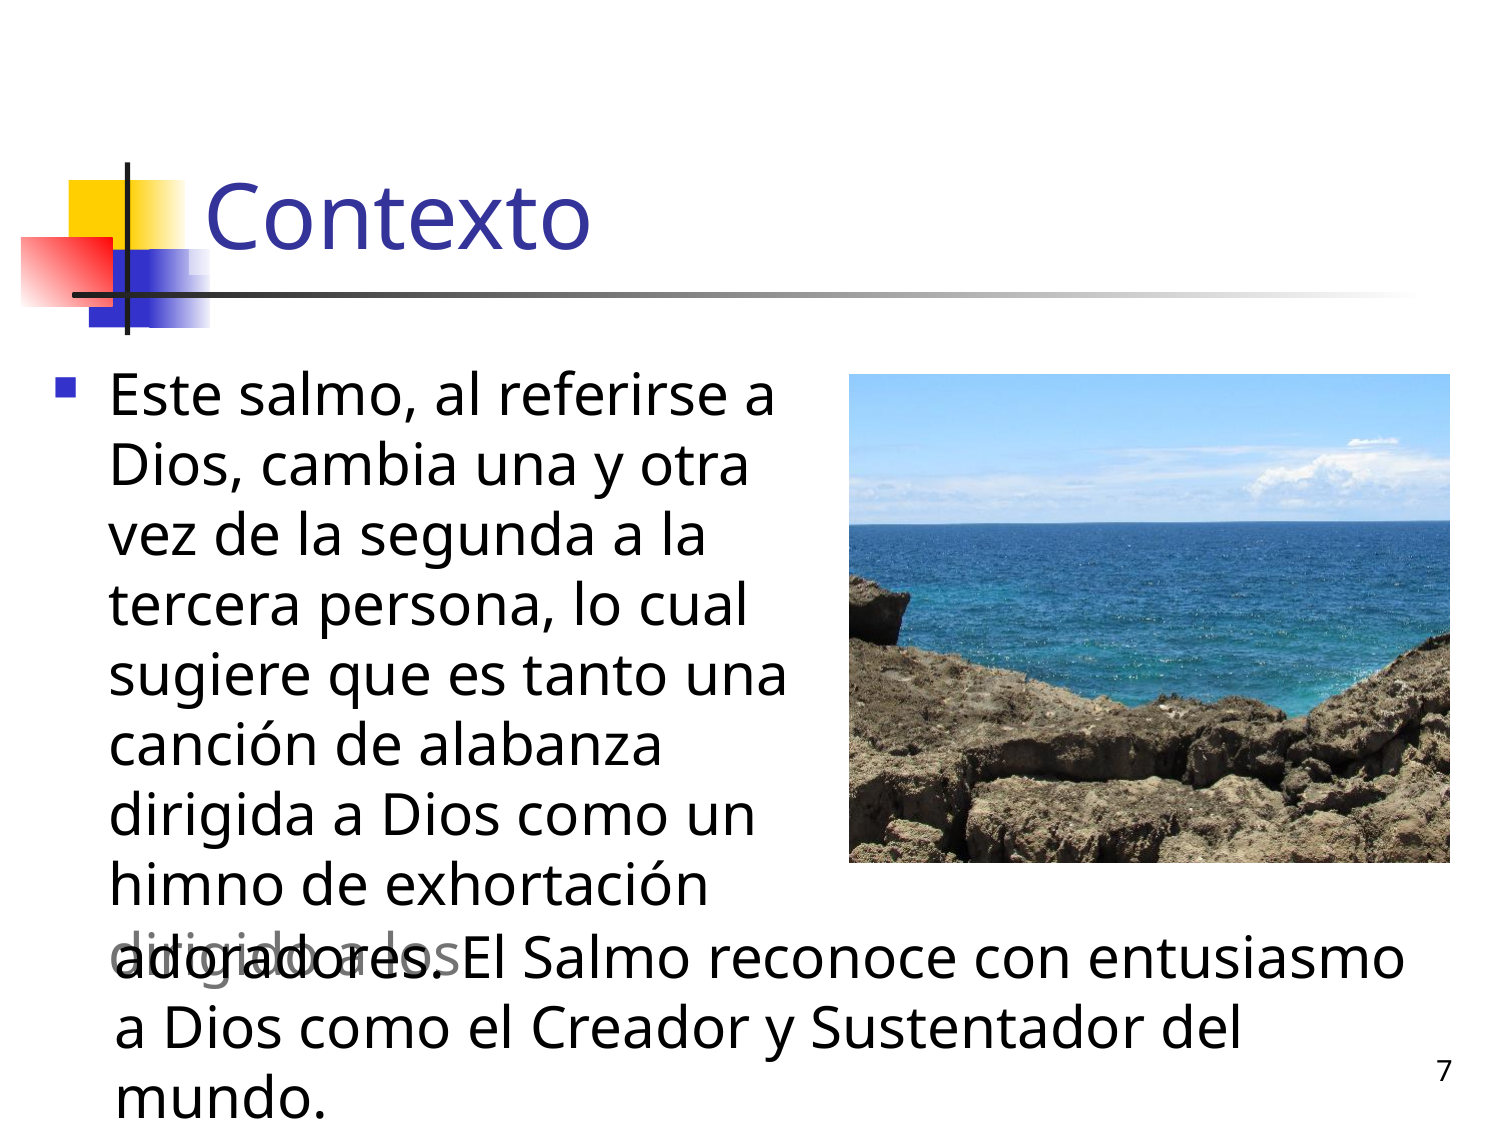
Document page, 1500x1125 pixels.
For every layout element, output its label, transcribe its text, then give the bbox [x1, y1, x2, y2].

list Este salmo, al referirse a Dios, cambia una y otra vez de la segunda a la tercera persona, lo cual sugiere que es tanto una canción de alabanza dirigida a Dios como un himno de exhortación dirigido a los [37, 349, 851, 926]
slide_number 7 [1425, 1023, 1468, 1100]
text_box adoradores. El Salmo reconoce con entusiasmo a Dios como el Creador y Sustentador del mundo. [99, 912, 1425, 1100]
picture [849, 374, 1451, 863]
title Contexto [188, 34, 1468, 276]
